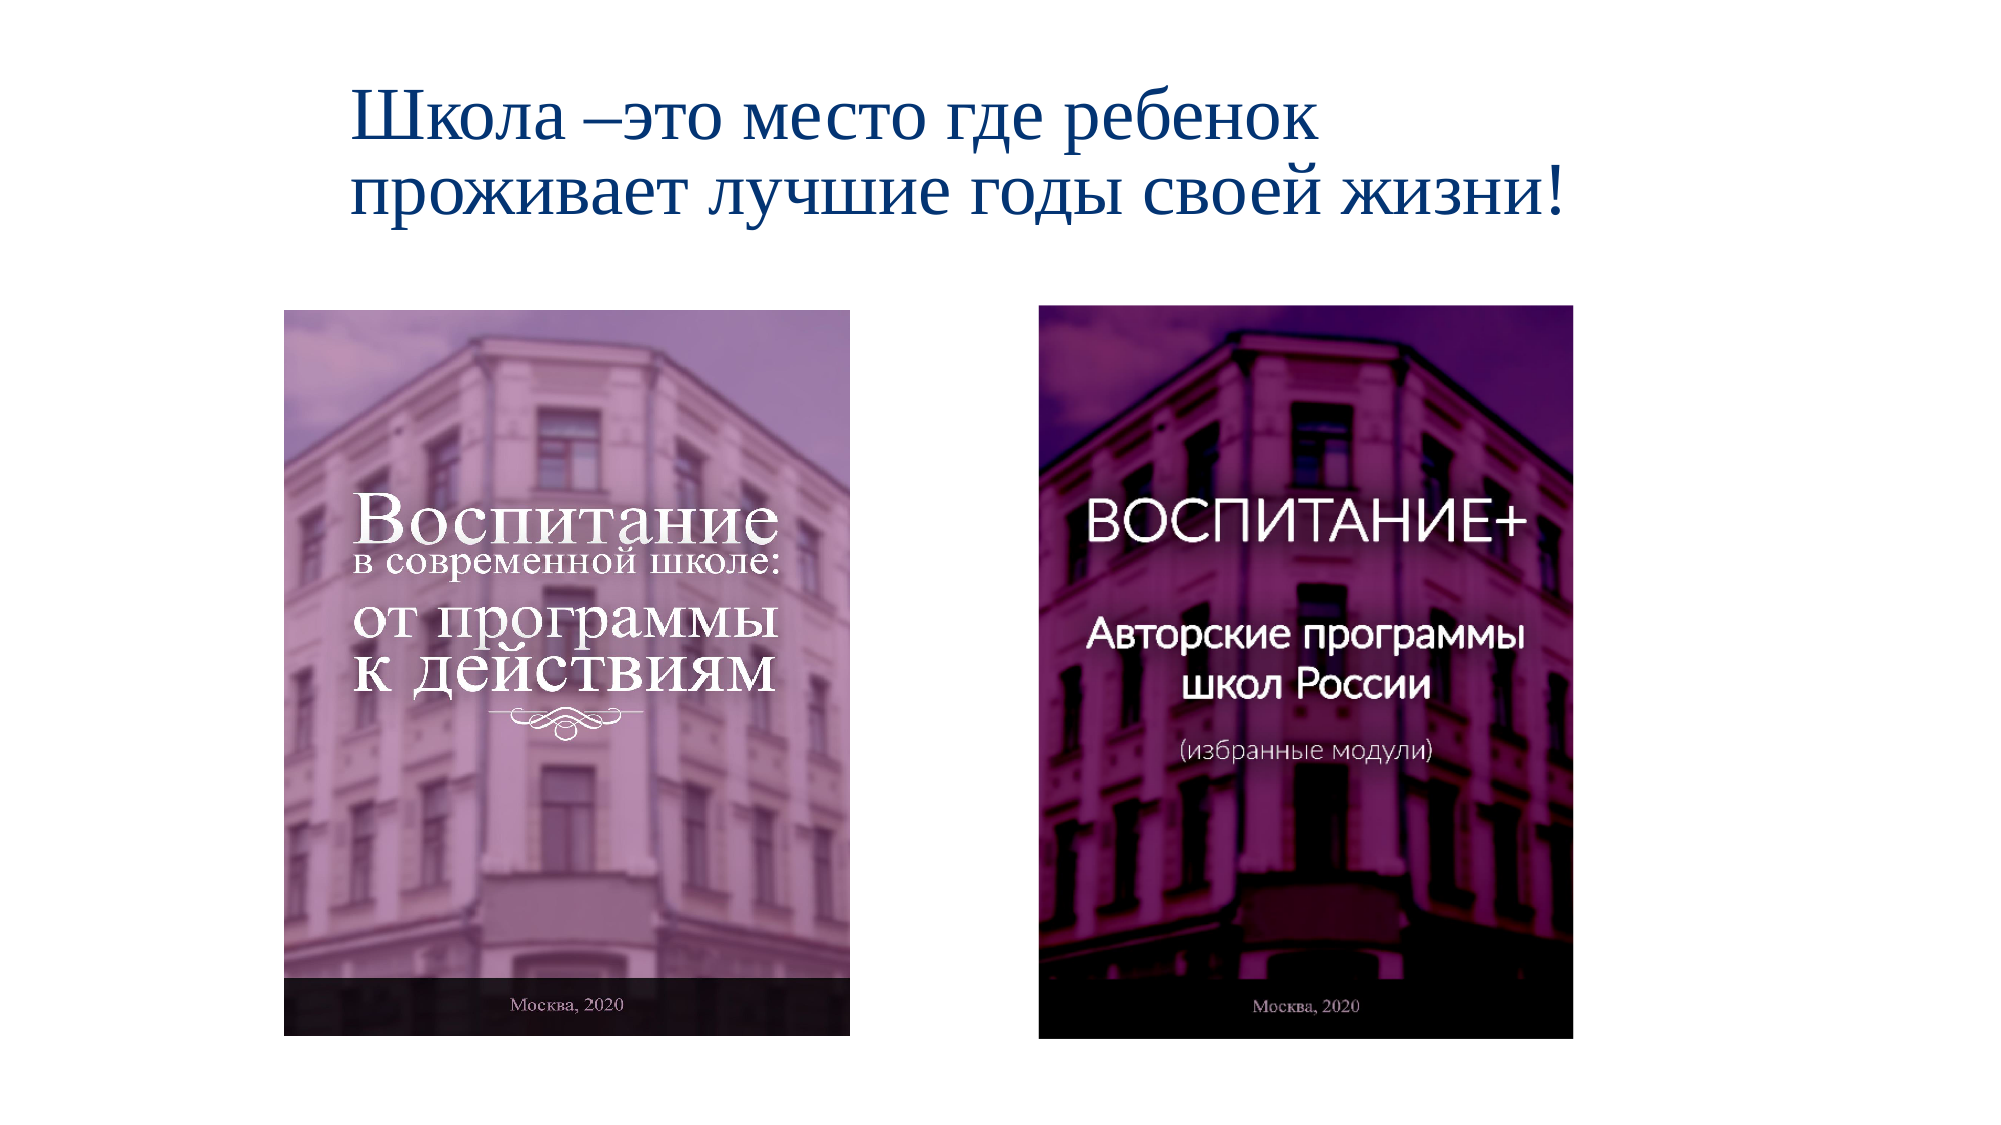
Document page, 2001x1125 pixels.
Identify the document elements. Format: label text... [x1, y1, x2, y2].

title Школа –это место где ребенок проживает лучшие годы своей жизни! [335, 45, 1672, 264]
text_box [977, 225, 1634, 1125]
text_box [246, 274, 869, 1107]
